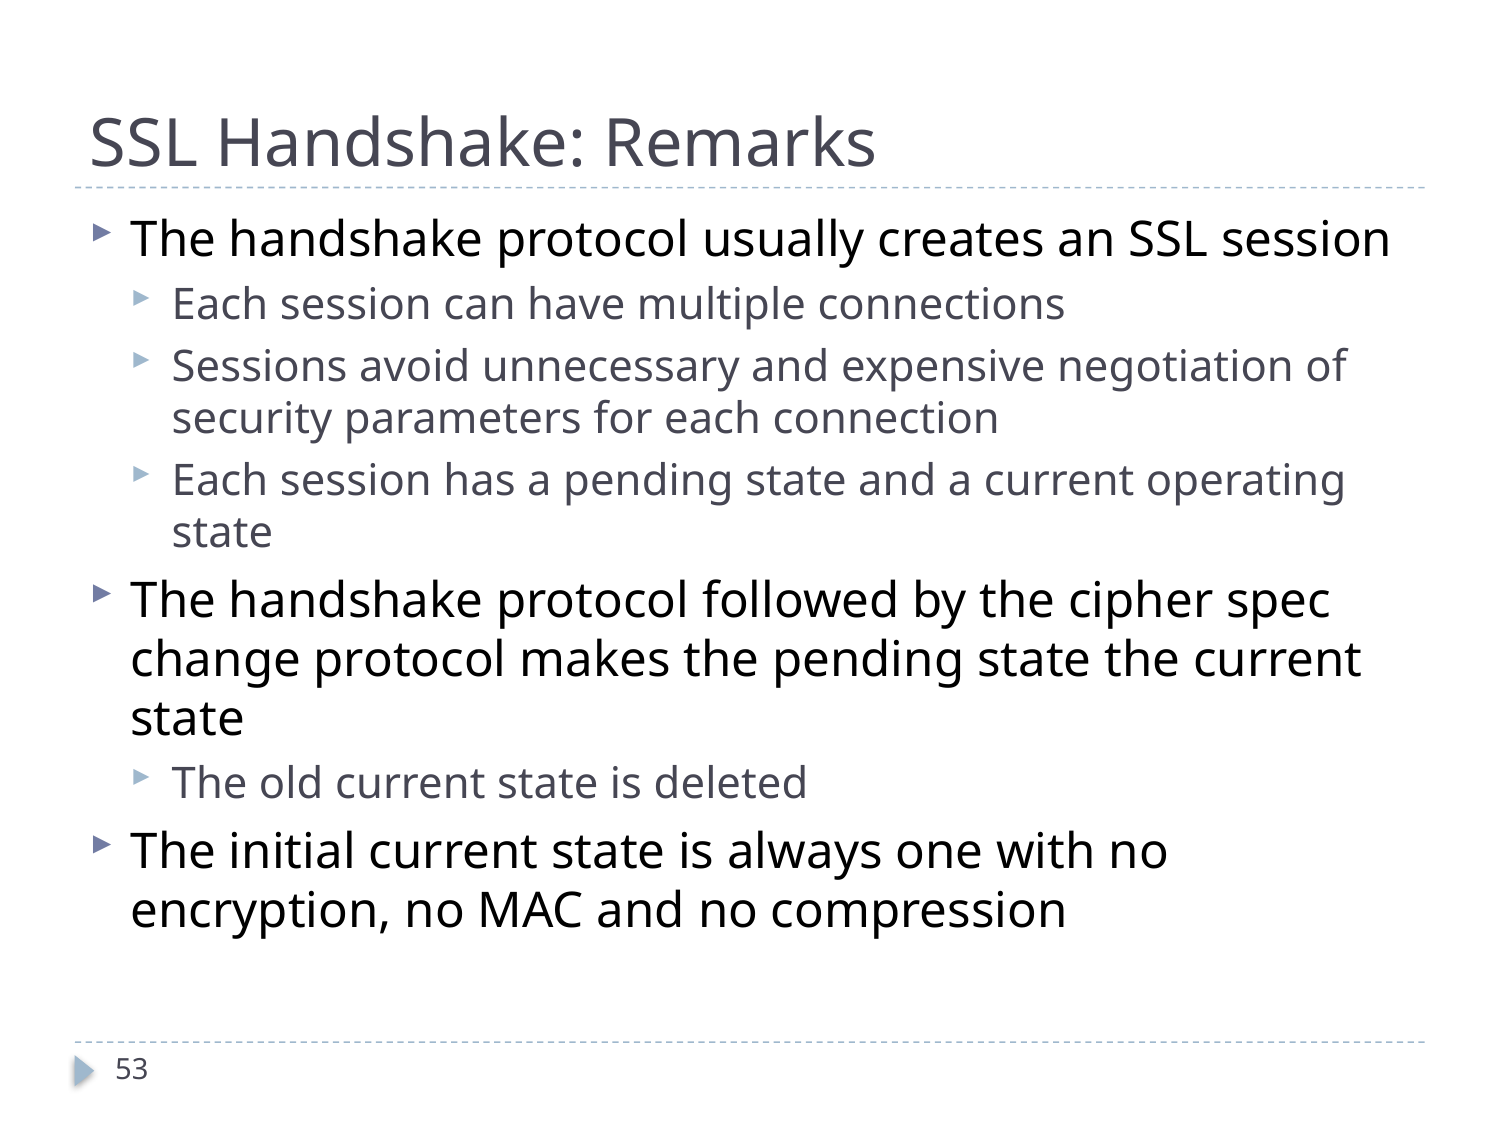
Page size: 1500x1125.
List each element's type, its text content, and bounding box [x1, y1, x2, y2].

list The handshake protocol usually creates an SSL session Each session can have multiple connections Sessions avoid unnecessary and expensive negotiation of security parameters for each connection Each session has a pending state and a current operating state The handshake protocol followed by the cipher spec change protocol makes the pending state the current state The old current state is deleted The initial current state is always one with no encryption, no MAC and no compression [75, 200, 1425, 1010]
title SSL Handshake: Remarks [75, 24, 1425, 188]
slide_number 53 [100, 1042, 426, 1103]
